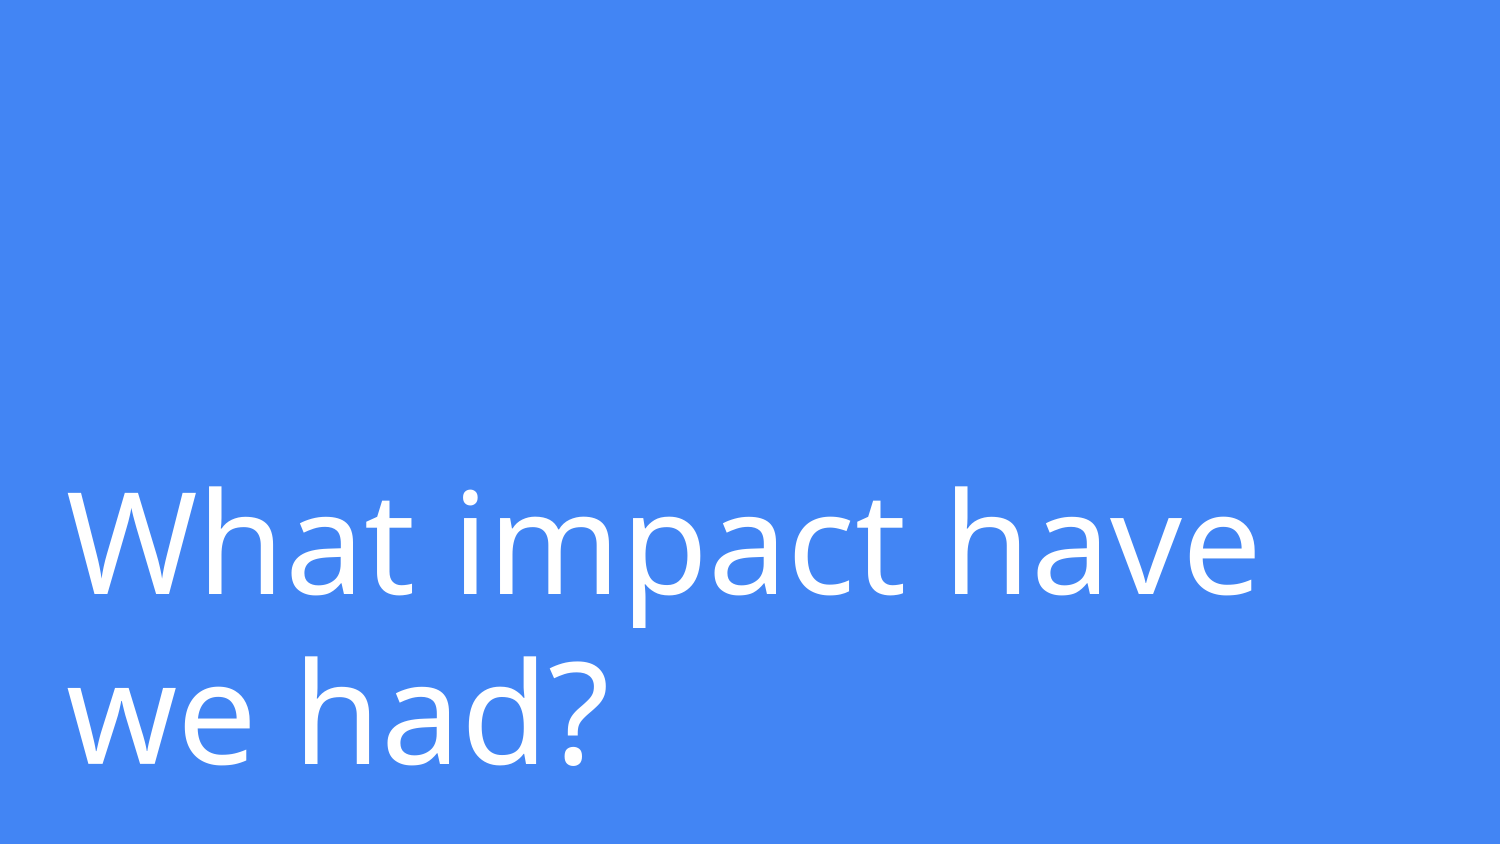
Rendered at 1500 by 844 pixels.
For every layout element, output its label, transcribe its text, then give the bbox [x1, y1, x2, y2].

title What impact have we had? [51, 406, 1383, 809]
